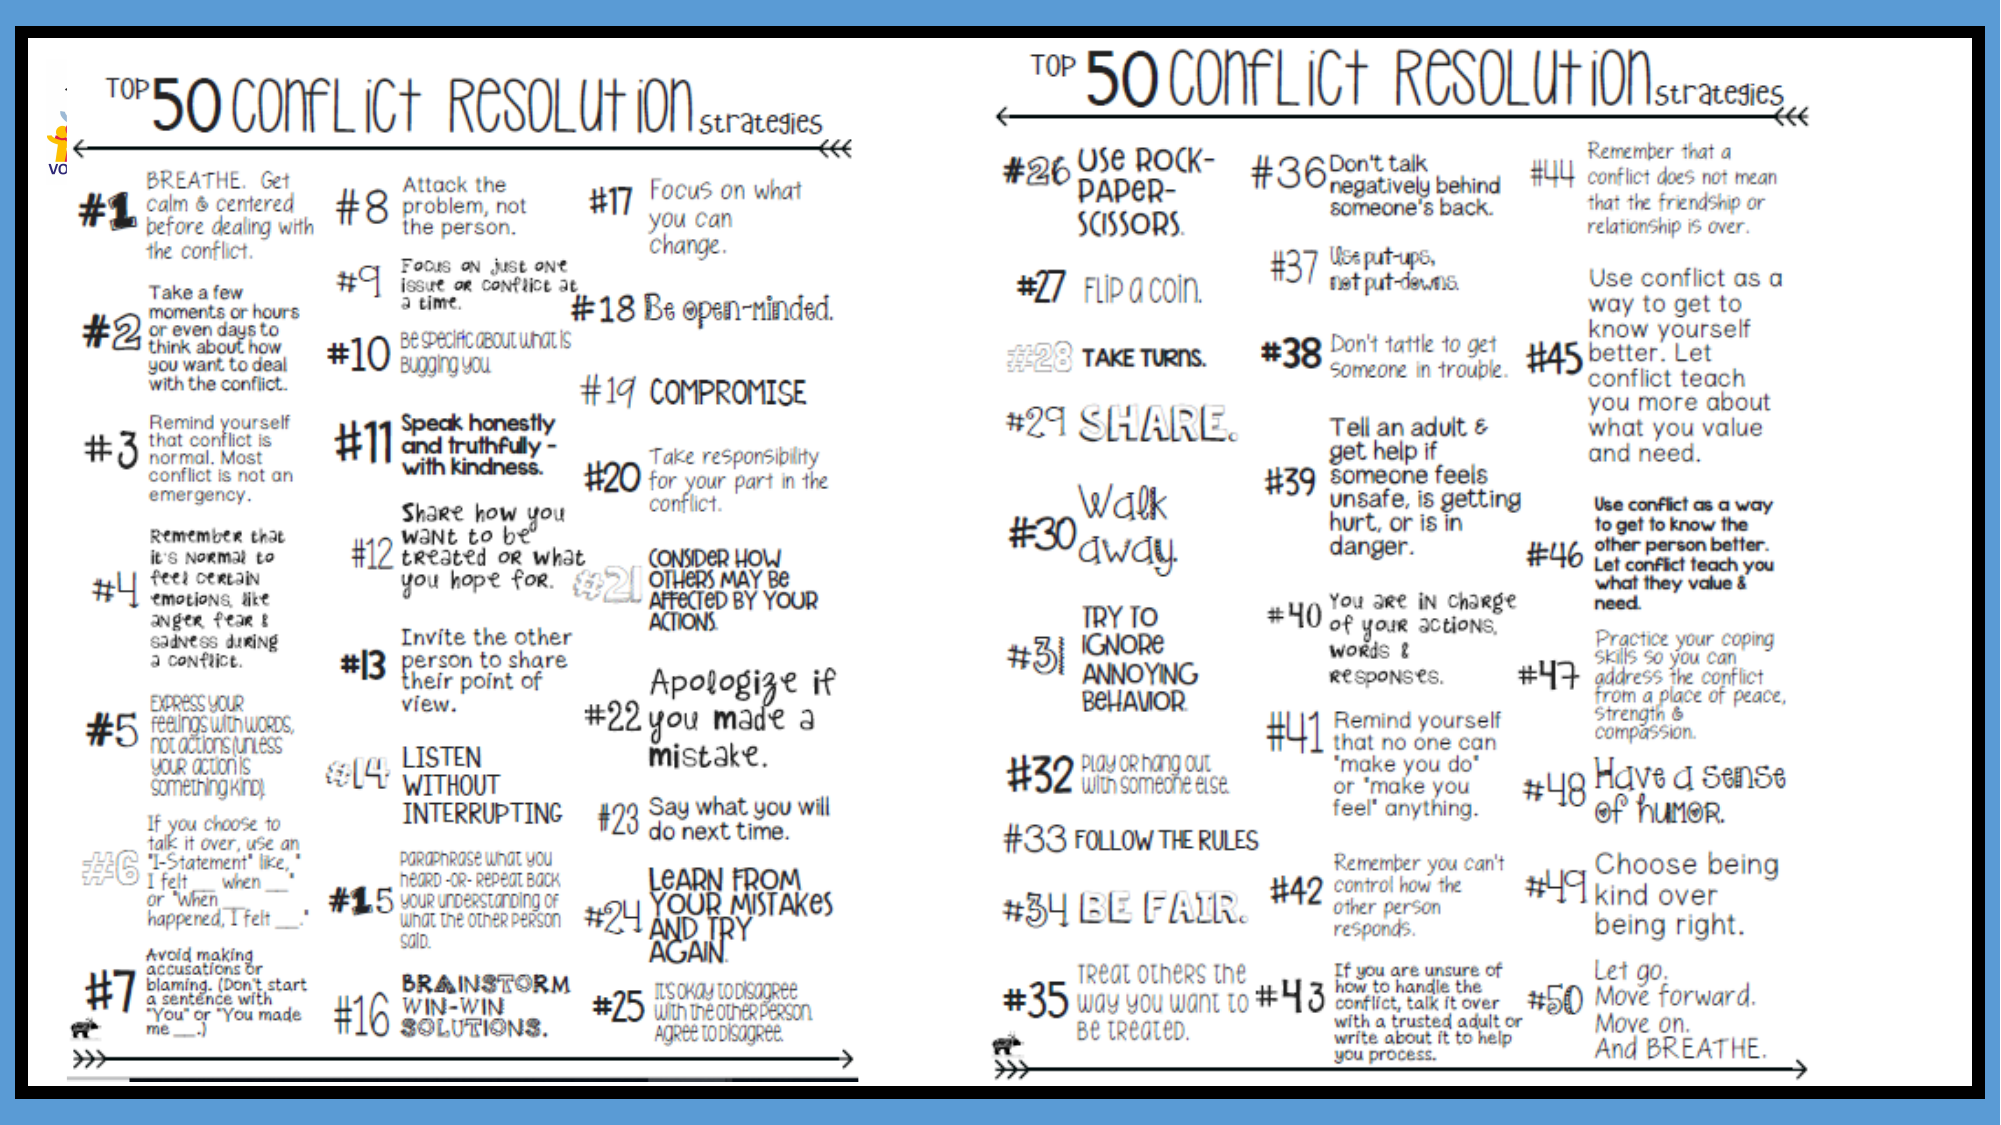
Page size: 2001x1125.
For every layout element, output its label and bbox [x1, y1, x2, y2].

picture [979, 41, 1824, 1086]
picture [46, 41, 859, 1082]
